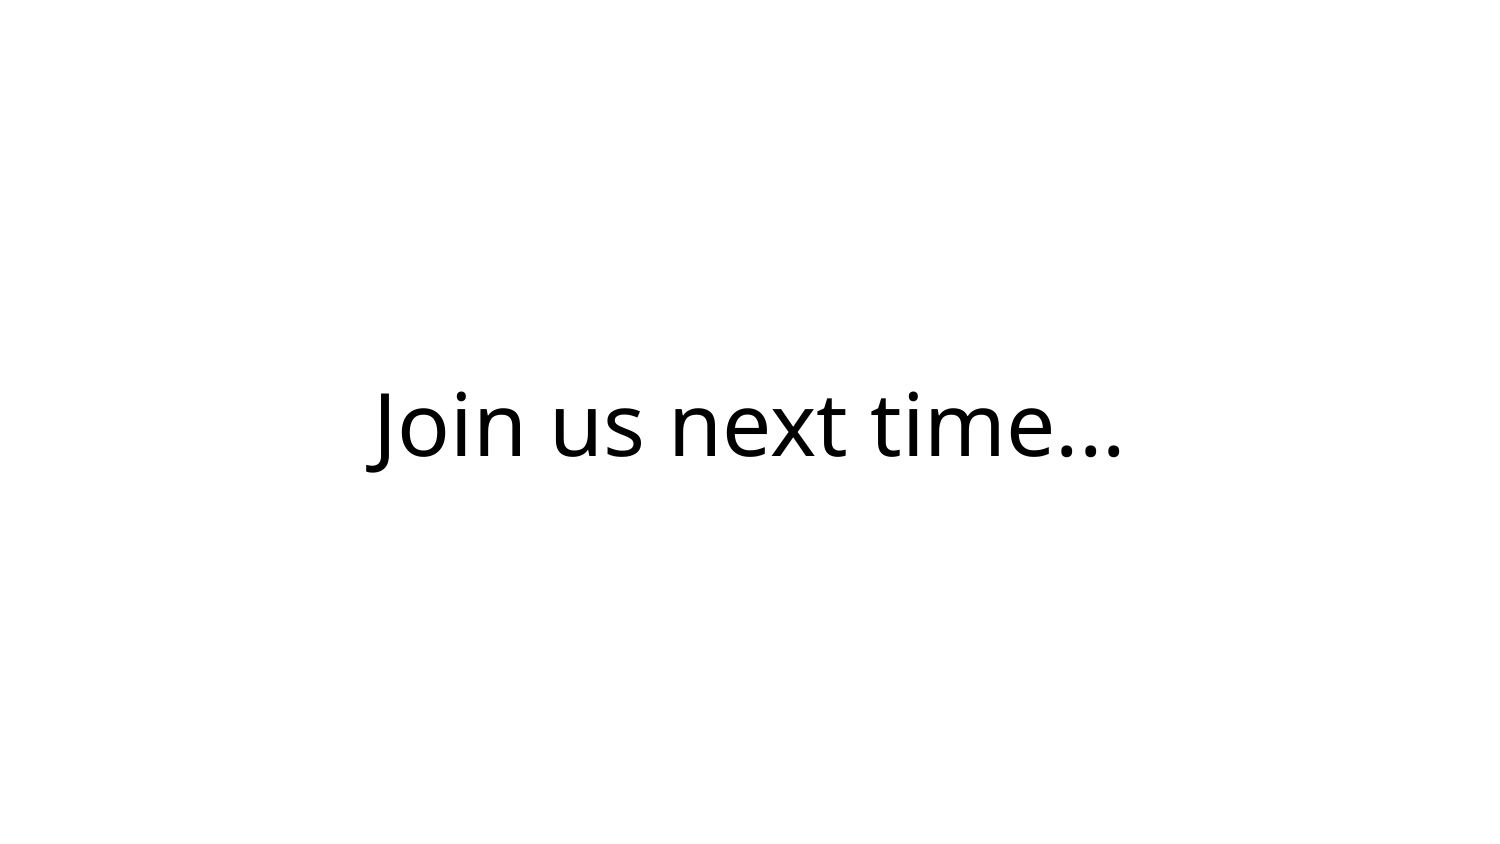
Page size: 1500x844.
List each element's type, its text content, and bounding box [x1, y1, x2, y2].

title Join us next time... [51, 352, 1449, 491]
